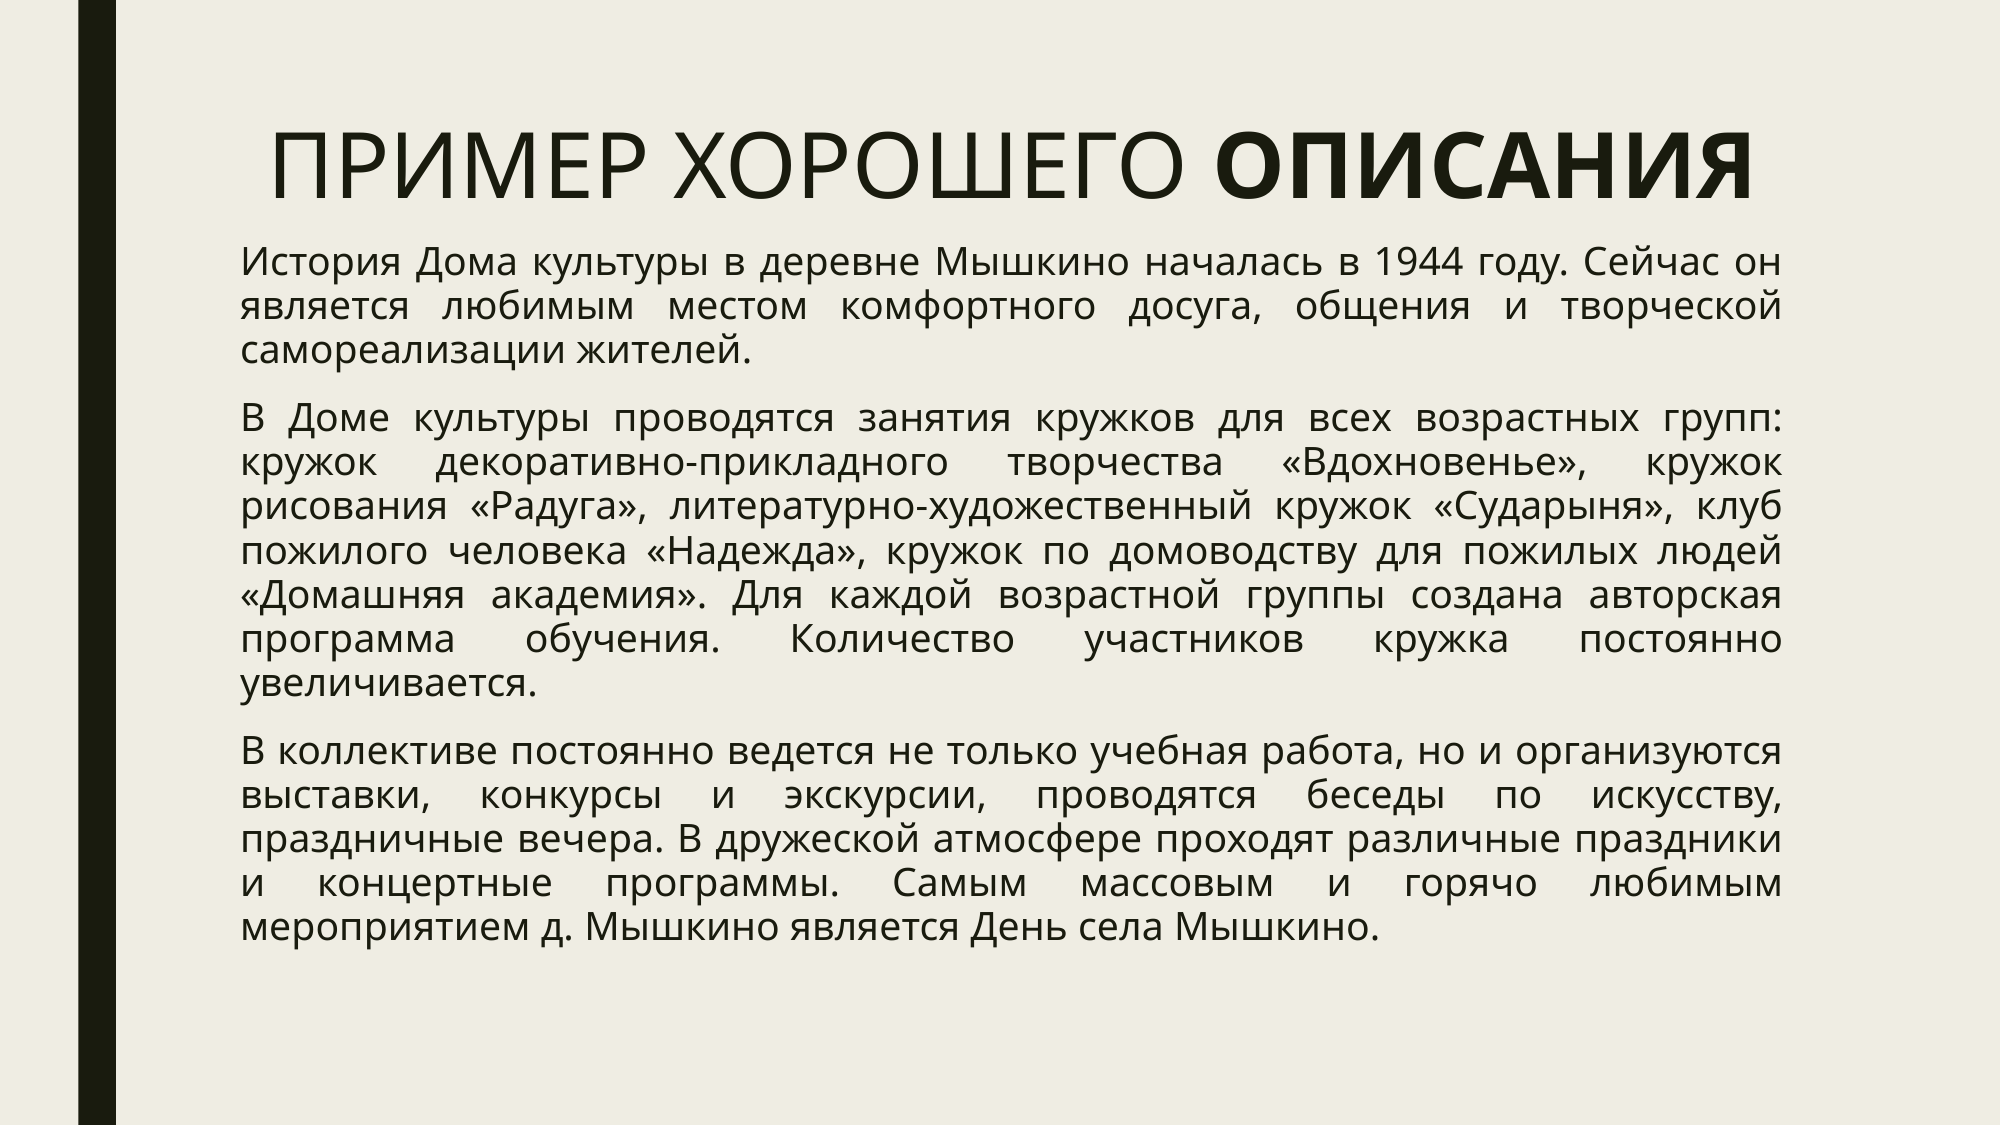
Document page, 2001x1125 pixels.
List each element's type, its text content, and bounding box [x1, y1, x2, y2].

title ПРИМЕР ХОРОШЕГО ОПИСАНИЯ [225, 112, 1800, 232]
list История Дома культуры в деревне Мышкино началась в 1944 году. Сейчас он является любимым местом комфортного досуга, общения и творческой самореализации жителей. В Доме культуры проводятся занятия кружков для всех возрастных групп: кружок декоративно-прикладного творчества «Вдохновенье», кружок рисования «Радуга», литературно-художественный кружок «Сударыня», клуб пожилого человека «Надежда», кружок по домоводству для пожилых людей «Домашняя академия». Для каждой возрастной группы создана авторская программа обучения. Количество участников кружка постоянно увеличивается. В коллективе постоянно ведется не только учебная работа, но и организуются выставки, конкурсы и экскурсии, проводятся беседы по искусству, праздничные вечера. В дружеской атмосфере проходят различные праздники и концертные программы. Самым массовым и горячо любимым мероприятием д. Мышкино является День села Мышкино. [225, 232, 1800, 963]
